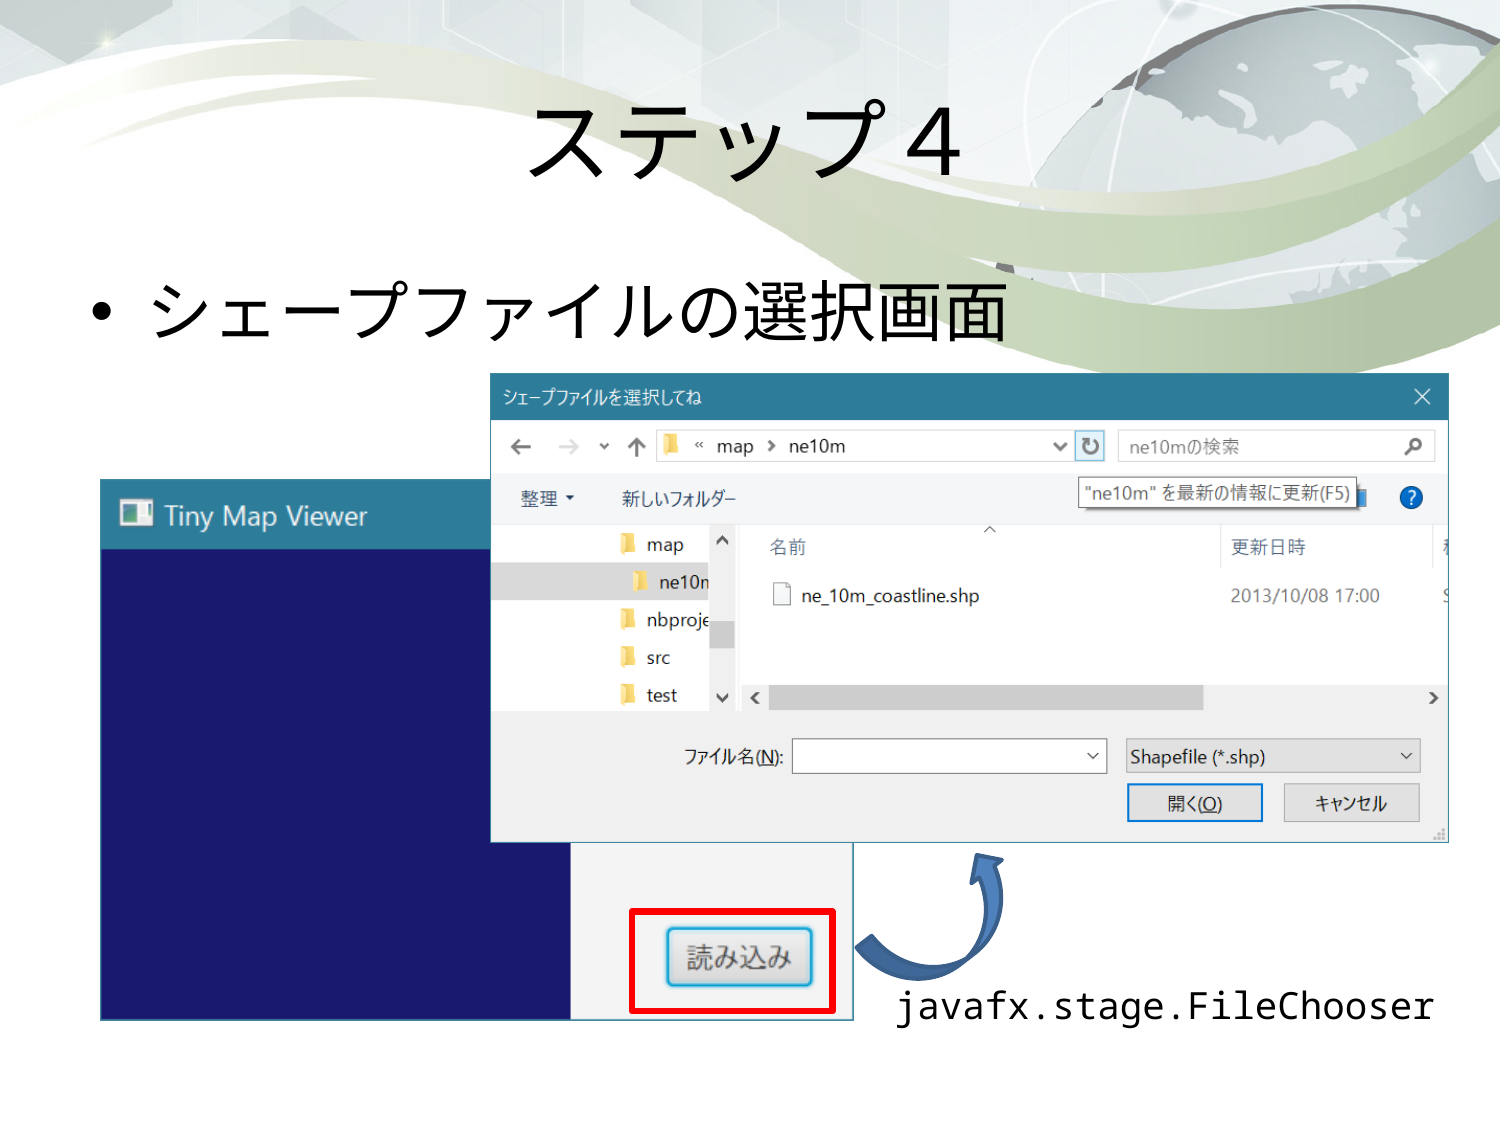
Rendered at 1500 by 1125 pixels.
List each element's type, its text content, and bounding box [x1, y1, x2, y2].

text_box ステップ５ [0, 0, 1500, 1125]
title ステップ４ [75, 45, 1425, 233]
text_box [859, 853, 1004, 974]
picture [100, 373, 1450, 1021]
text_box javafx.stage.FileChooser [880, 974, 1451, 1035]
list シェープファイルの選択画面 [75, 262, 1425, 1005]
